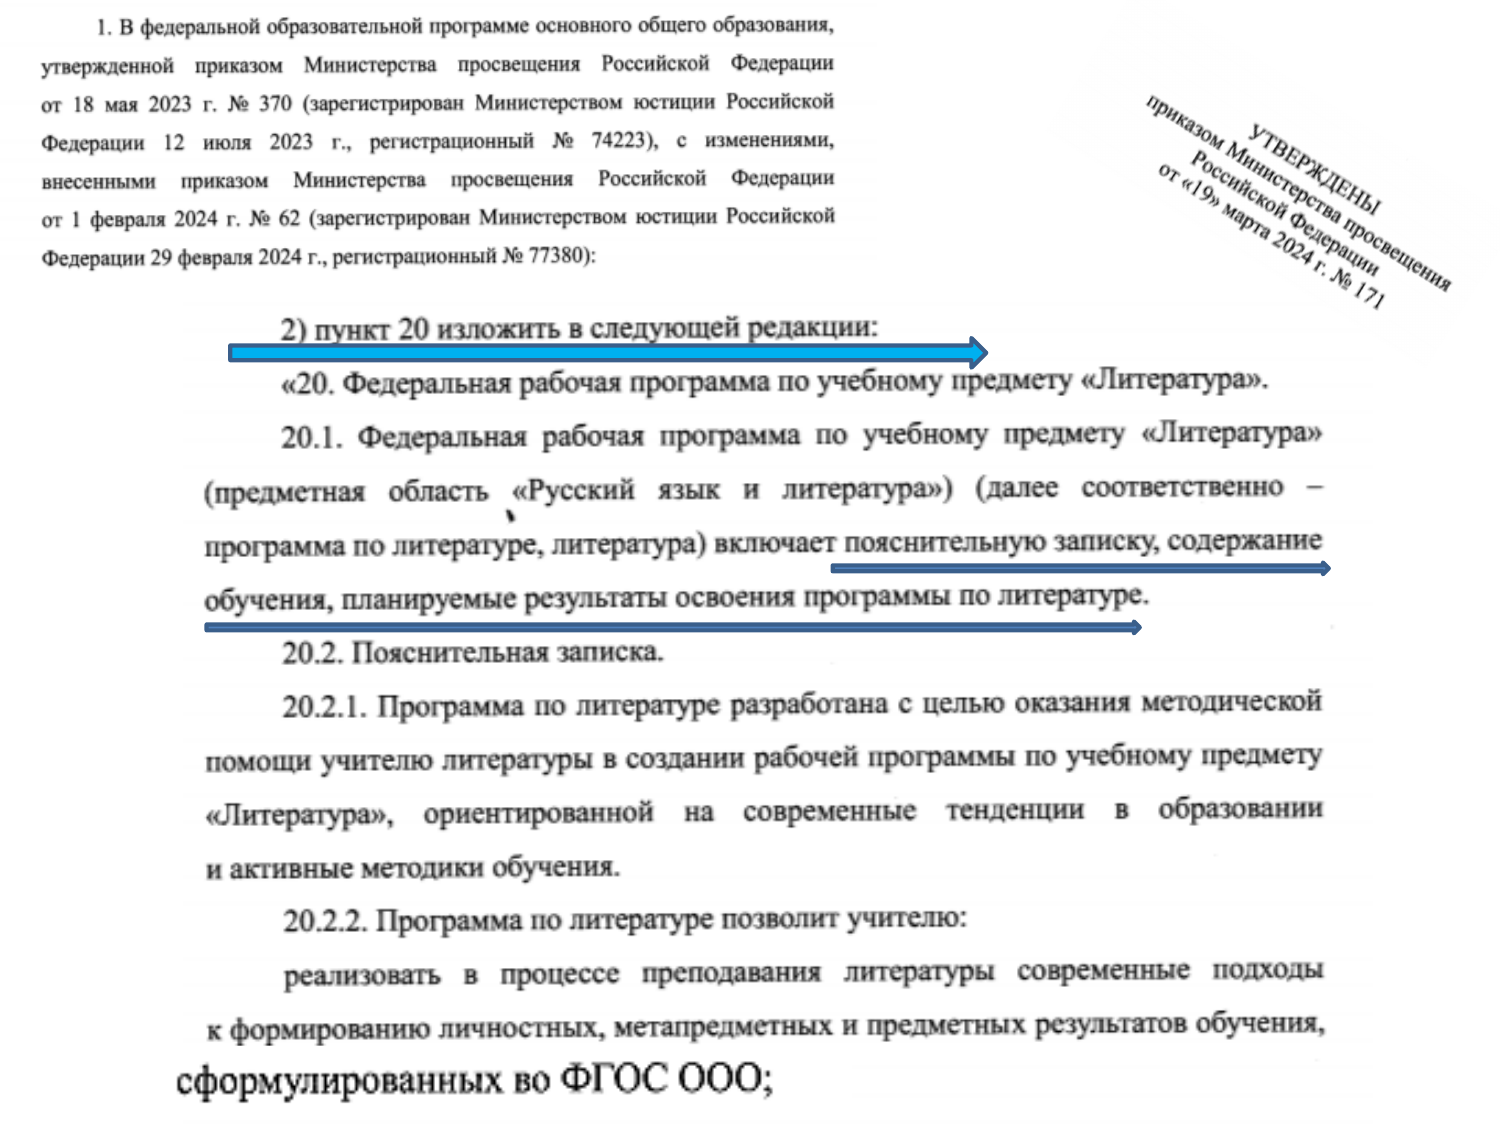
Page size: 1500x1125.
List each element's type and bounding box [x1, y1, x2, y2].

list [182, 298, 1373, 1125]
picture [1047, 0, 1500, 367]
picture [139, 1046, 852, 1107]
picture [0, 0, 877, 280]
